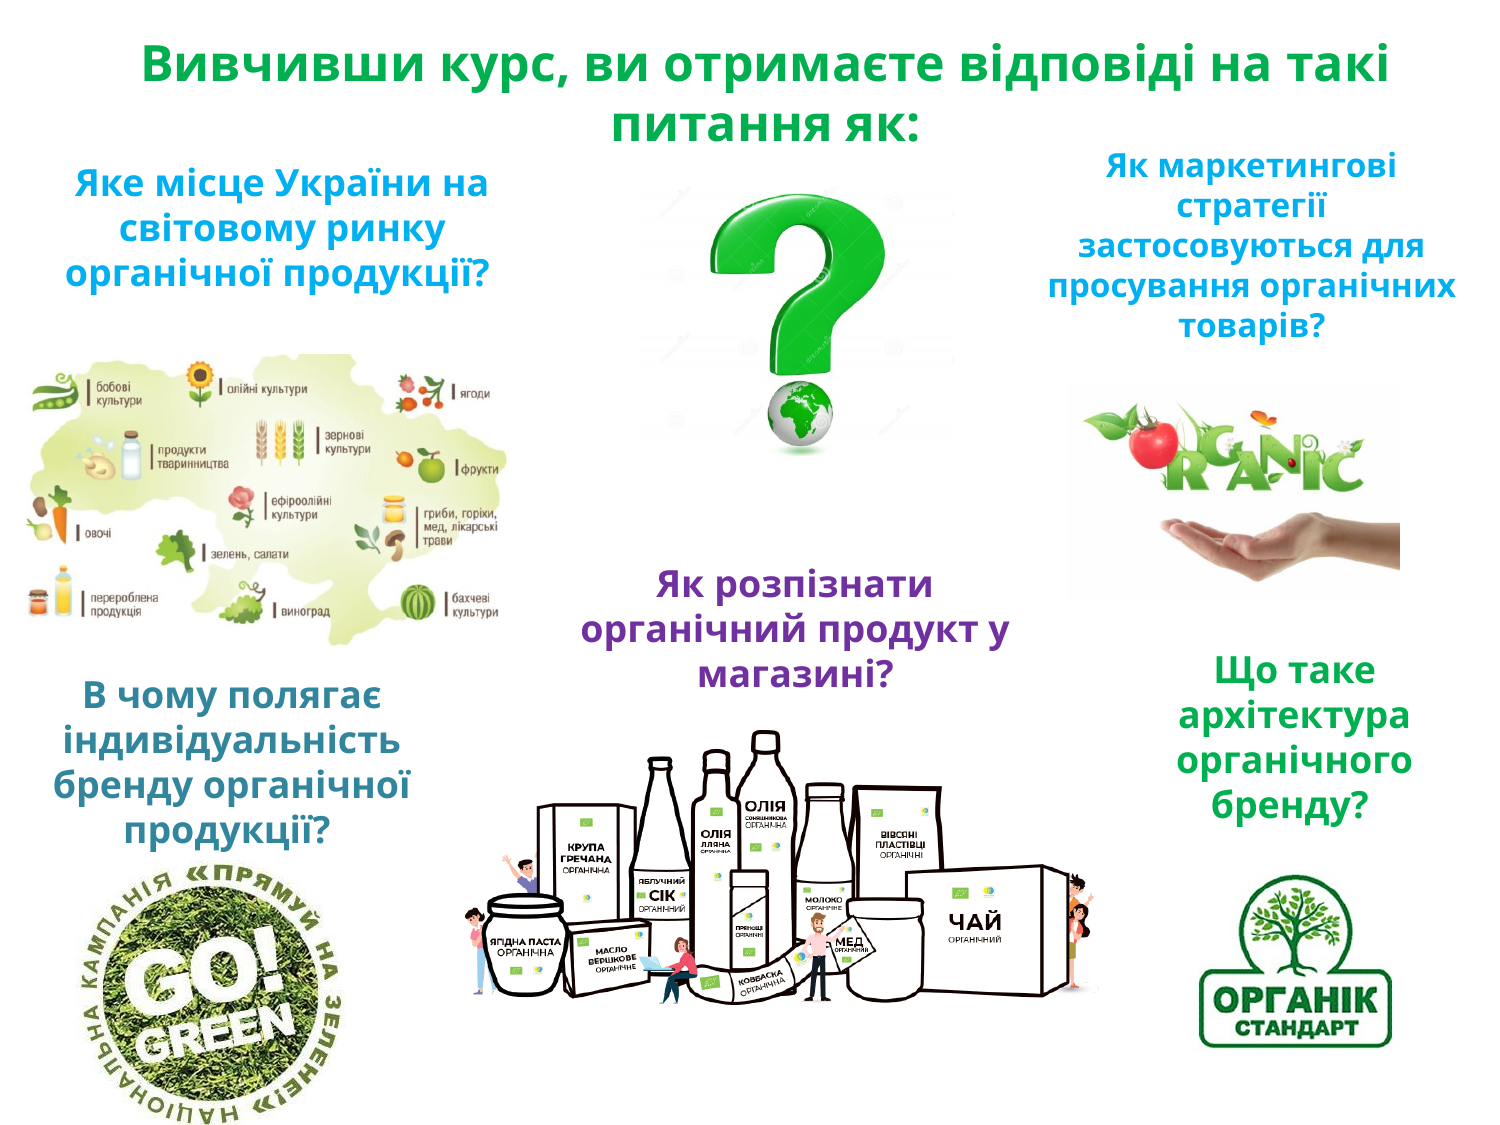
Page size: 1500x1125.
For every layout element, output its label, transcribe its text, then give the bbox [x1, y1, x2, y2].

text_box Яке місце України на світовому ринку органічної продукції? [15, 151, 550, 302]
picture [1068, 385, 1400, 600]
picture [0, 354, 526, 667]
text_box Що таке архітектура органічного бренду? [1100, 638, 1490, 834]
text_box Як розпізнати органічний продукт у магазині? [549, 552, 1042, 703]
picture [639, 160, 955, 456]
picture [1144, 857, 1445, 1092]
picture [442, 720, 1110, 1014]
text_box Вивчивши курс, ви отримаєте відповіді на такі питання як: [53, 23, 1479, 159]
text_box Як маркетингові стратегії застосовуються для просування органічних товарів? [1024, 137, 1480, 352]
picture [75, 859, 347, 1125]
text_box В чому полягає індивідуальність бренду органічної продукції? [20, 675, 443, 859]
